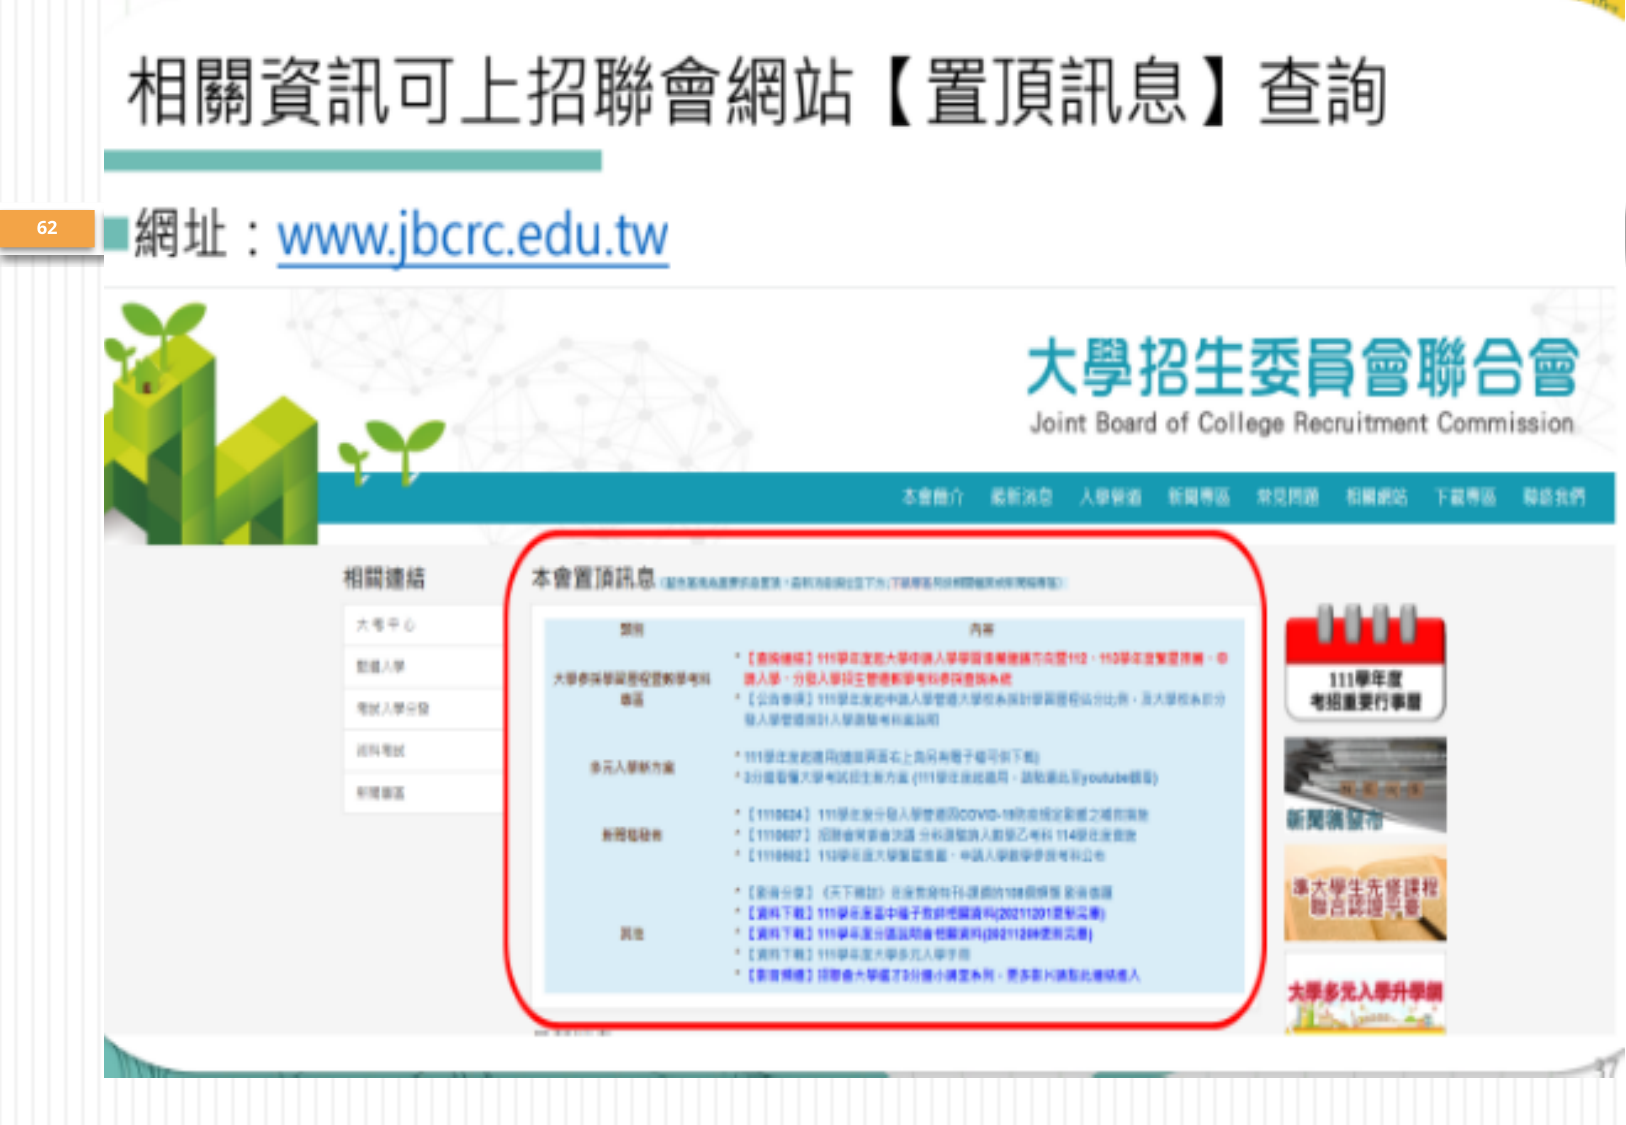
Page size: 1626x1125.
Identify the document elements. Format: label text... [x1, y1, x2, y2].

slide_number 62 [0, 208, 95, 249]
picture [104, 0, 1625, 1079]
